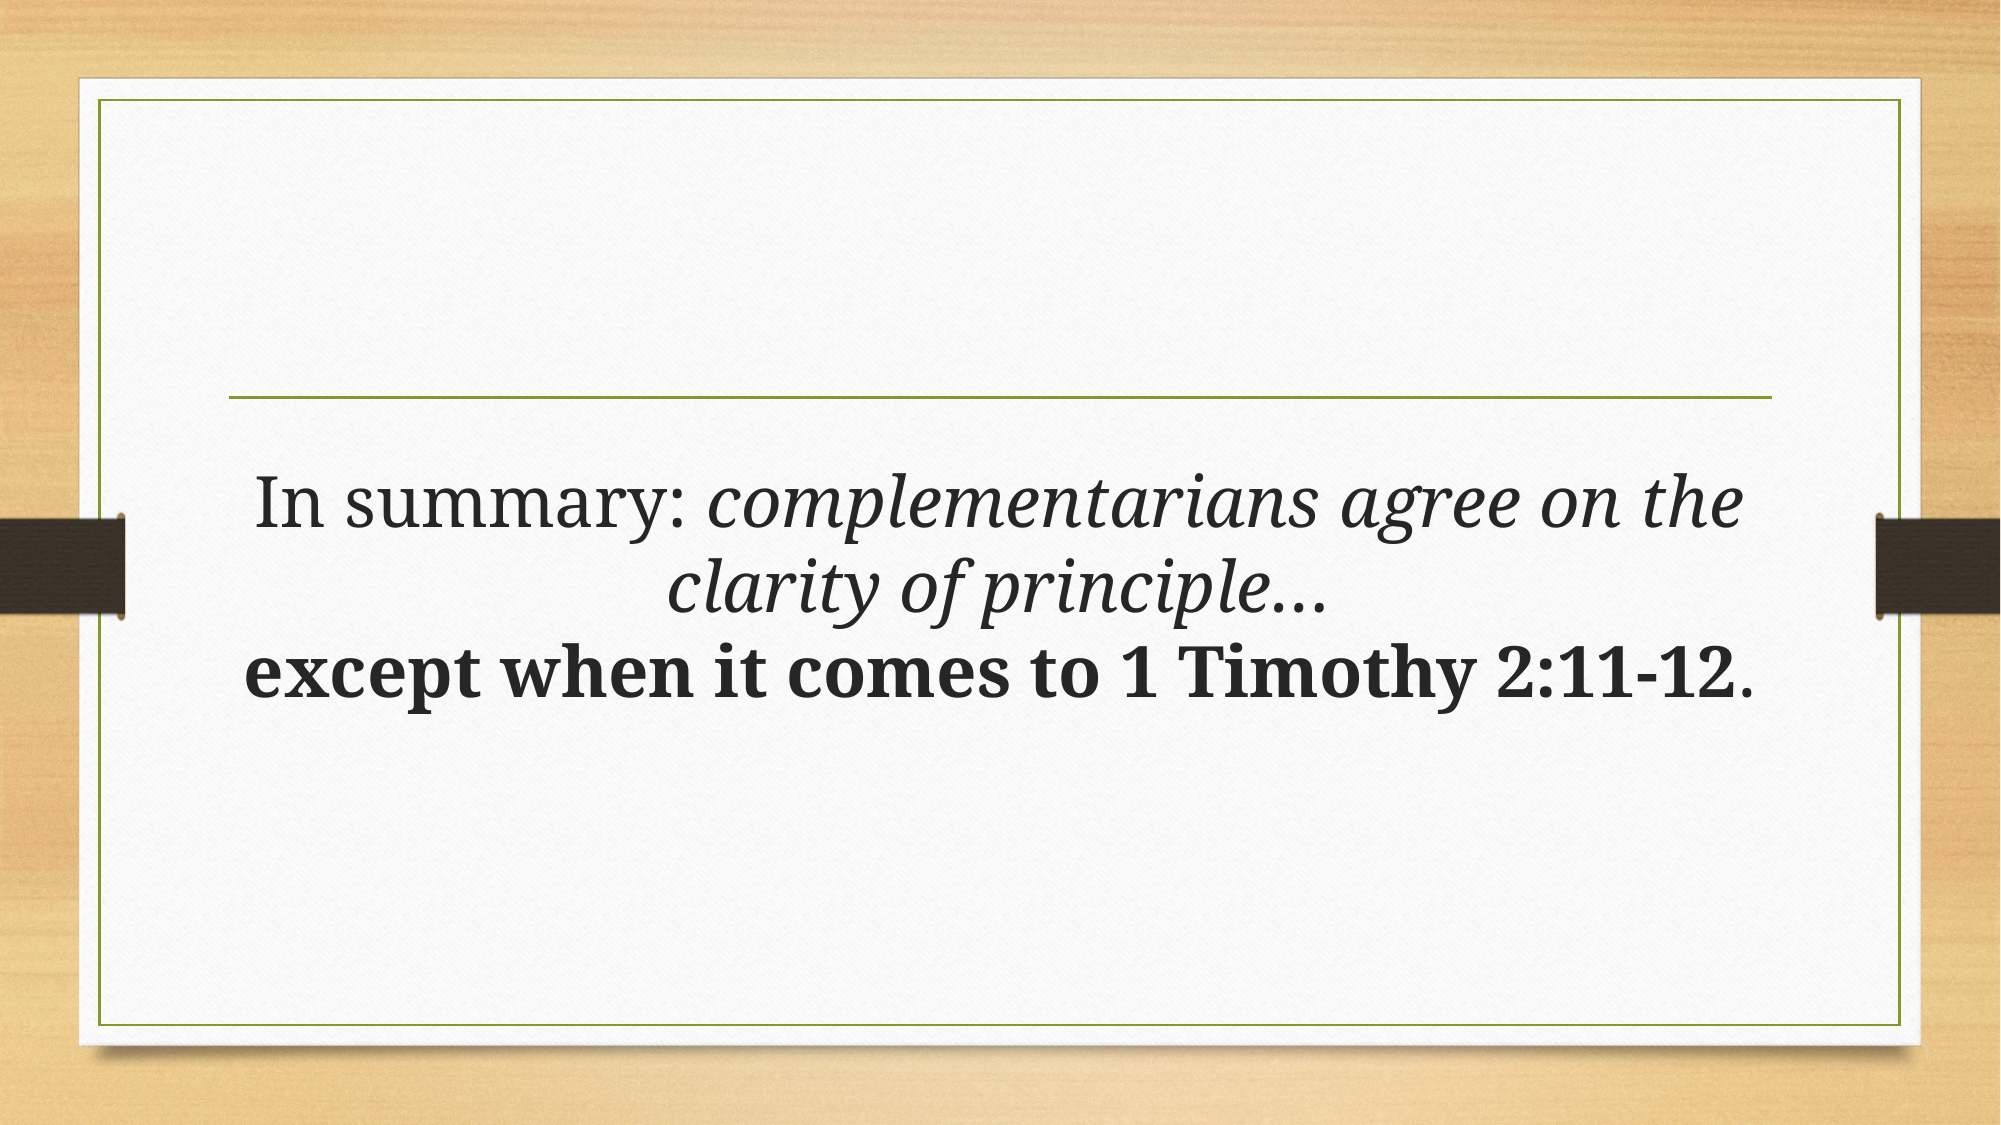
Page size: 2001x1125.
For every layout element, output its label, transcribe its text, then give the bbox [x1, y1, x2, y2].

picture [0, 0, 2001, 1125]
title In summary: complementarians agree on the clarity of principle… except when it comes to 1 Timothy 2:11-12. [212, 161, 1788, 1008]
